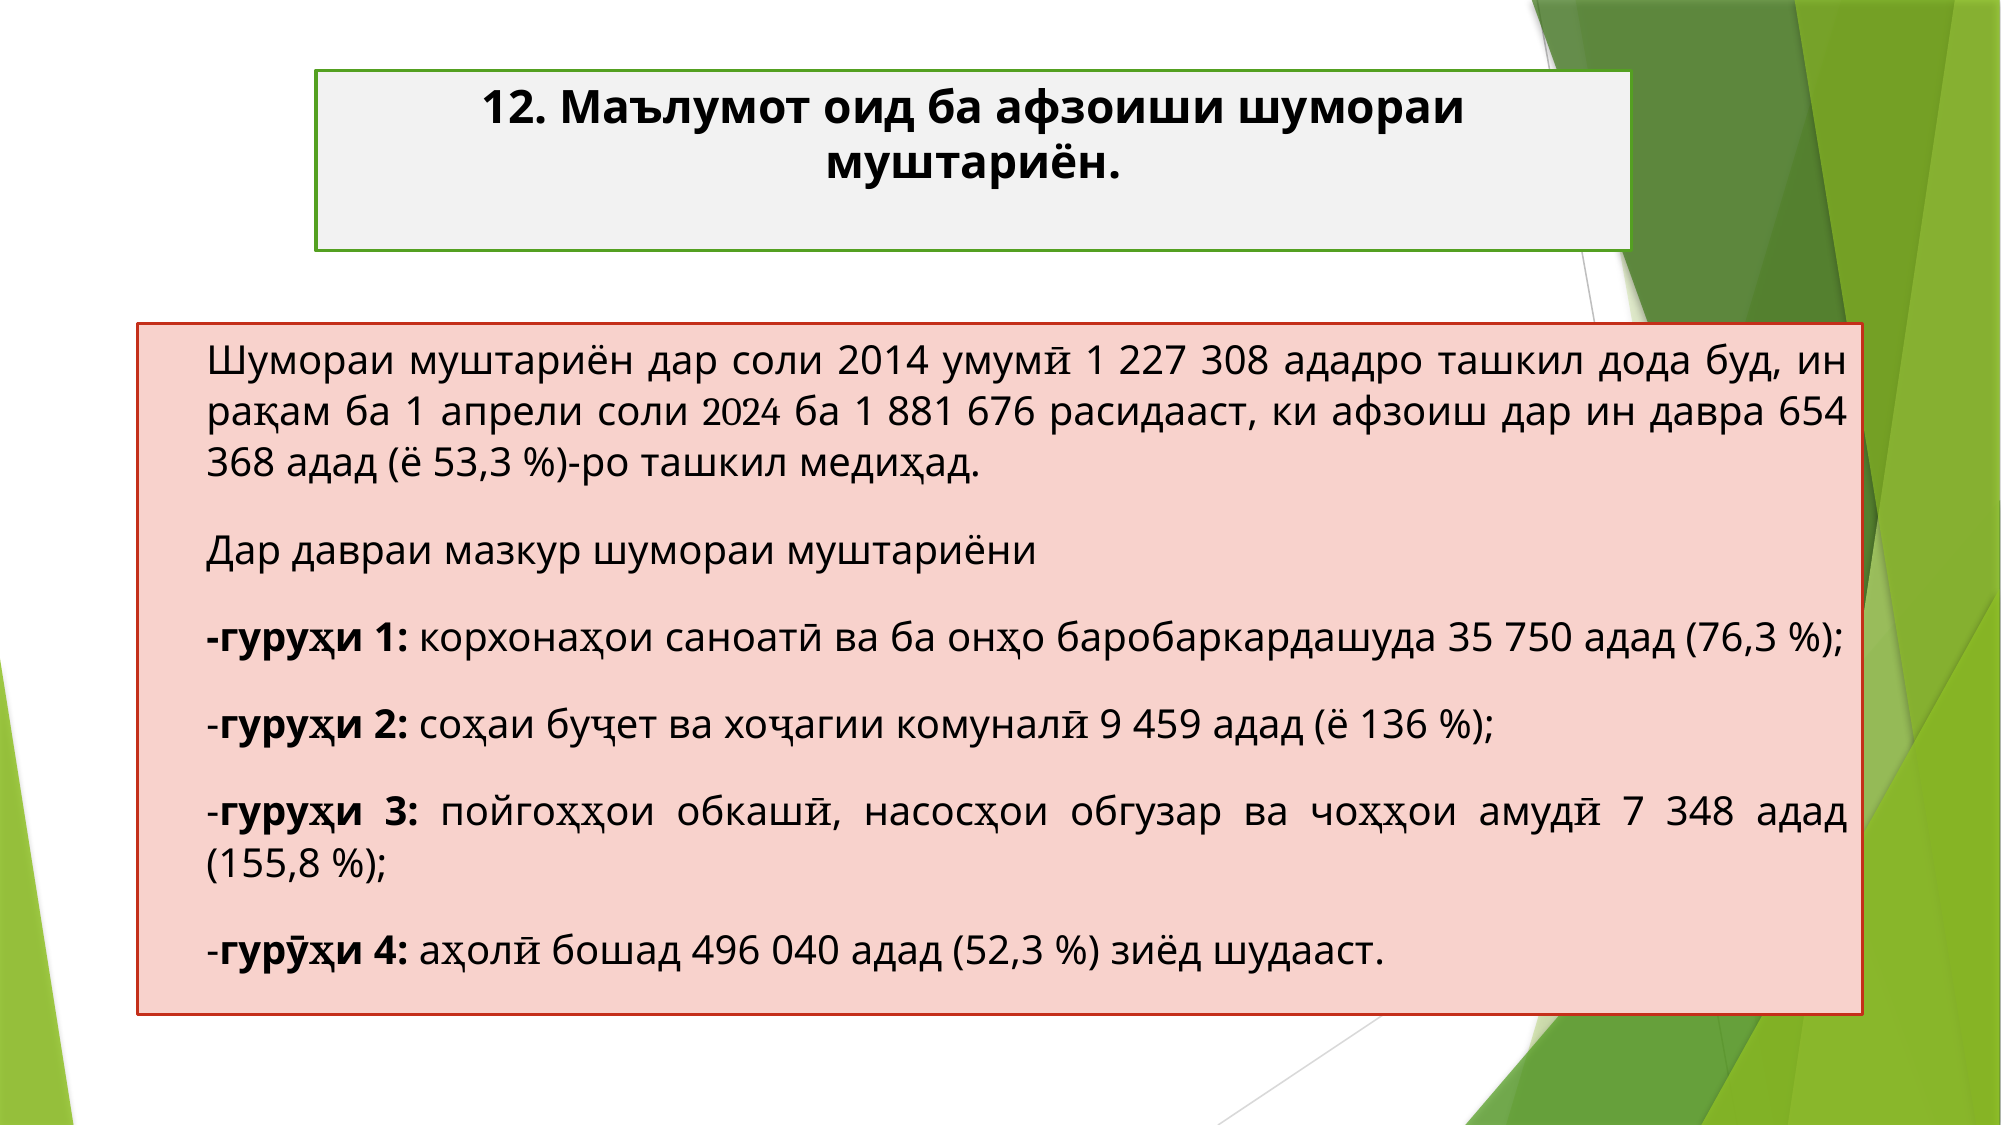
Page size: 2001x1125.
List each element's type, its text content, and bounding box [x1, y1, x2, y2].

list Шумораи муштариён дар соли 2014 умумӣ 1 227 308 ададро ташкил дода буд, ин рақам ба 1 апрели соли 2024 ба 1 881 676 расидааст, ки афзоиш дар ин давра 654 368 адад (ё 53,3 %)-ро ташкил медиҳад. Дар давраи мазкур шумораи муштариёни -гуруҳи 1: корхонаҳои саноатӣ ва ба онҳо баробаркардашуда 35 750 адад (76,3 %); -гуруҳи 2: соҳаи буҷет ва хоҷагии комуналӣ 9 459 адад (ё 136 %); -гуруҳи 3: пойгоҳҳои обкашӣ, насосҳои обгузар ва чоҳҳои амудӣ 7 348 адад (155,8 %); -гурӯҳи 4: аҳолӣ бошад 496 040 адад (52,3 %) зиёд шудааст. [136, 322, 1864, 1016]
title 12. Маълумот оид ба афзоиши шумораи муштариён. [314, 69, 1633, 252]
